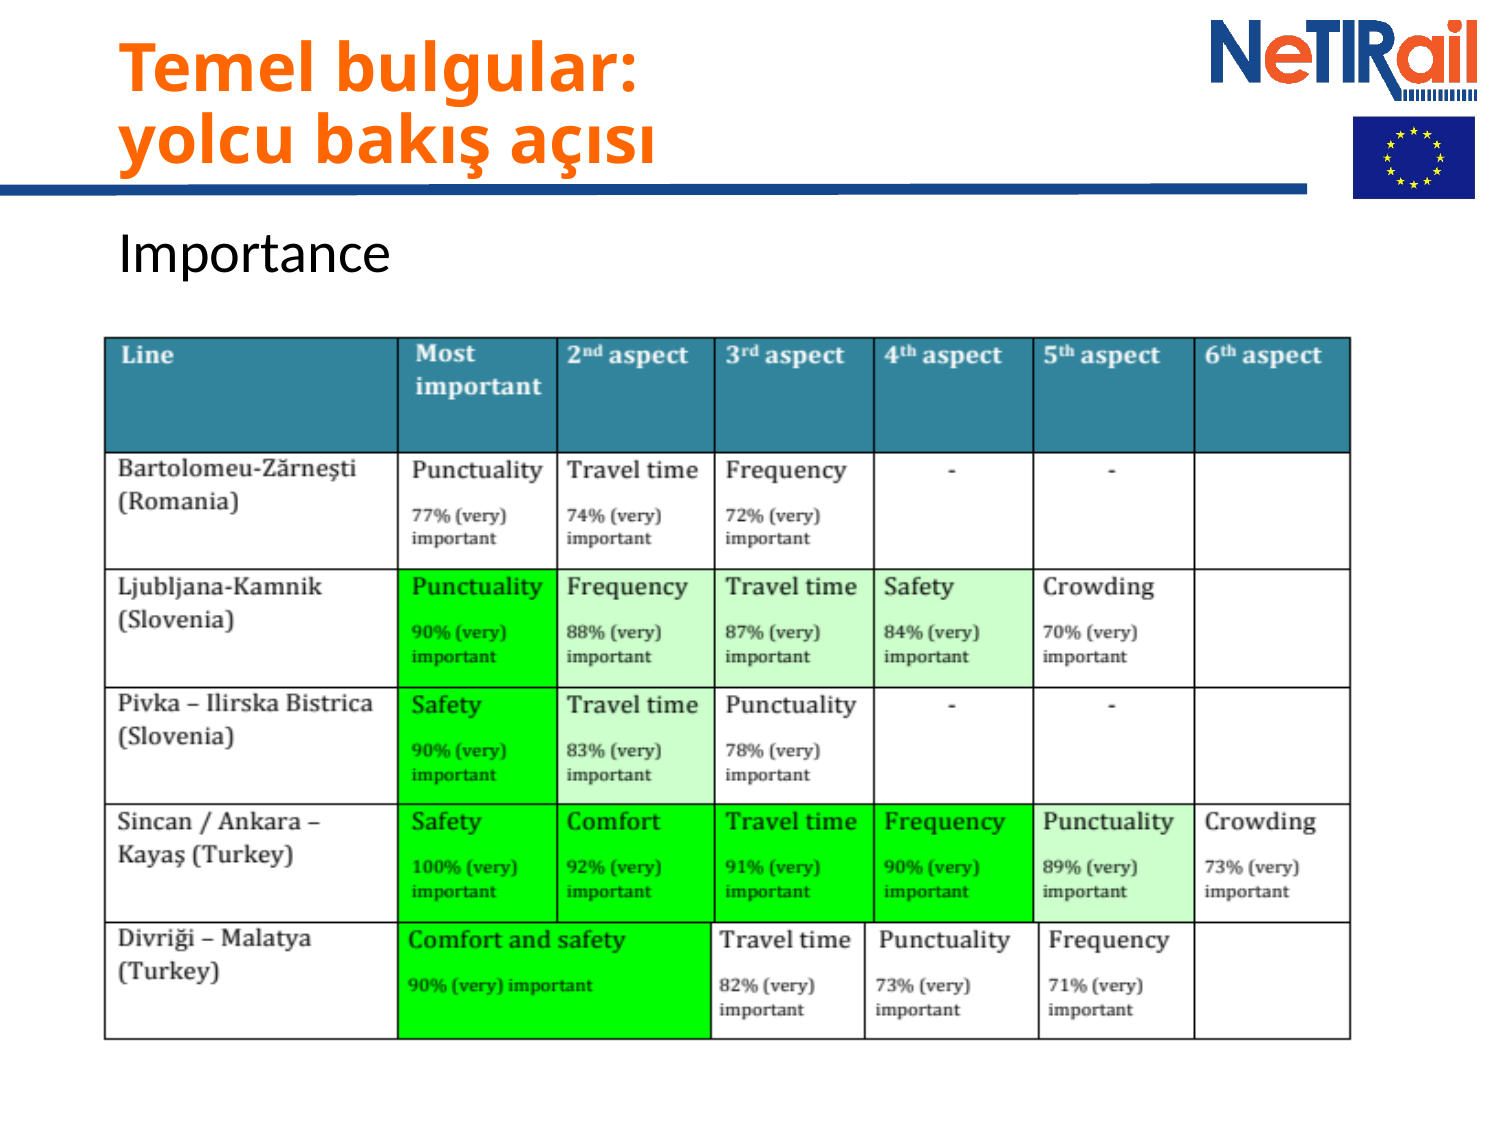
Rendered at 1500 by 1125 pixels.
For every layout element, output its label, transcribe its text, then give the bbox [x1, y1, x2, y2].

picture [0, 114, 1477, 1091]
title Temel bulgular: yolcu bakış açısı [103, 26, 1397, 172]
picture [1211, 20, 1477, 101]
